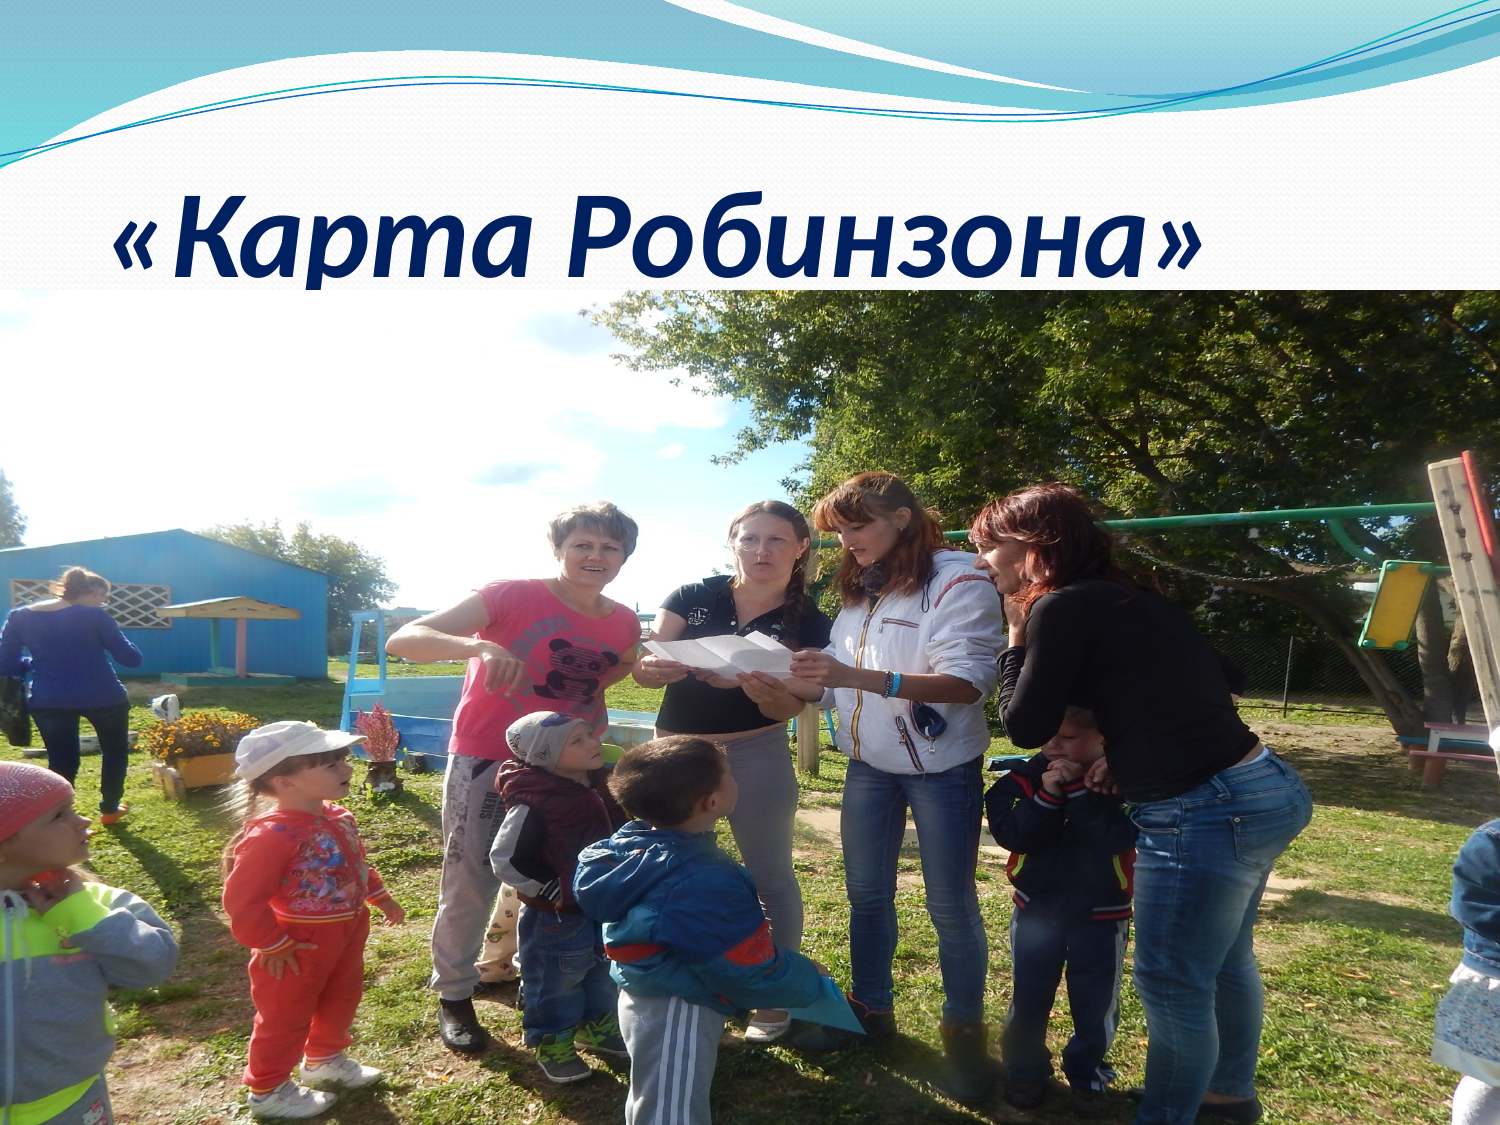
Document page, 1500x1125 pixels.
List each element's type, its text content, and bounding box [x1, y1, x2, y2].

title «Карта Робинзона» [75, 115, 1425, 290]
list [0, 290, 1500, 1125]
